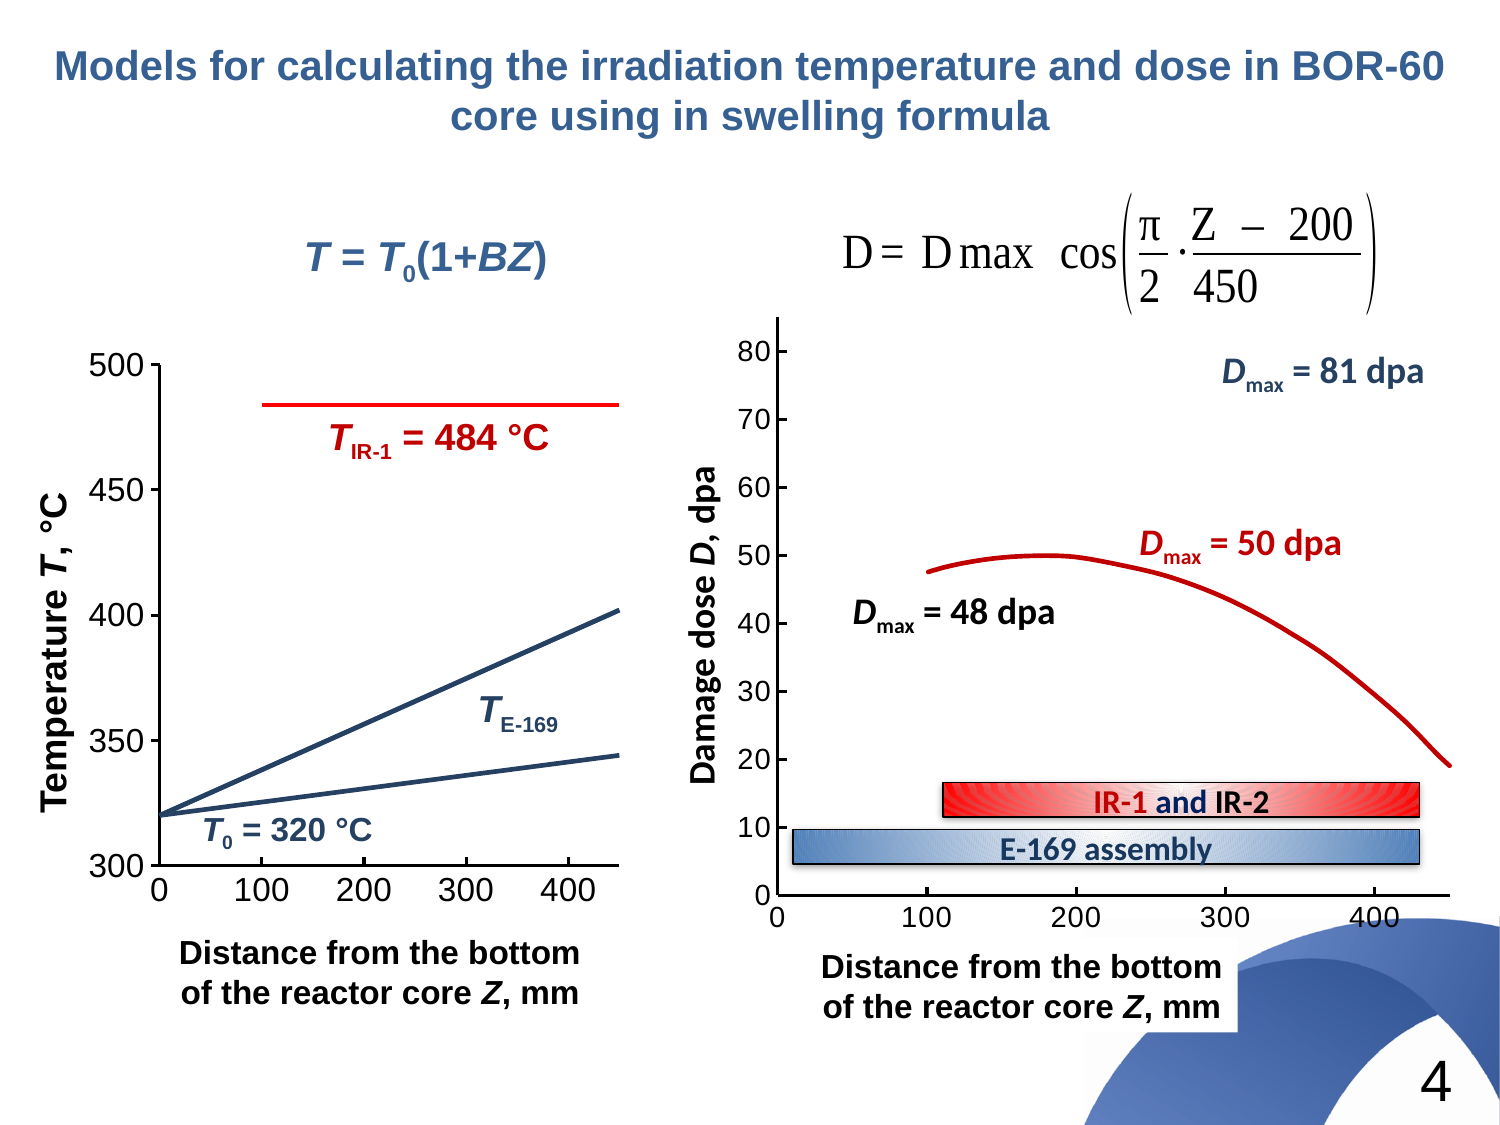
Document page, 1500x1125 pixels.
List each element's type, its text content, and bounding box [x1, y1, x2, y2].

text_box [669, 304, 1465, 1035]
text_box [21, 337, 656, 1021]
text_box T = T0(1+BZ) [289, 222, 563, 295]
picture [1080, 916, 1500, 1125]
title Models for calculating the irradiation temperature and dose in BOR-60 core using in swelling formula [0, 27, 1500, 151]
slide_number 4 [1396, 1047, 1469, 1108]
